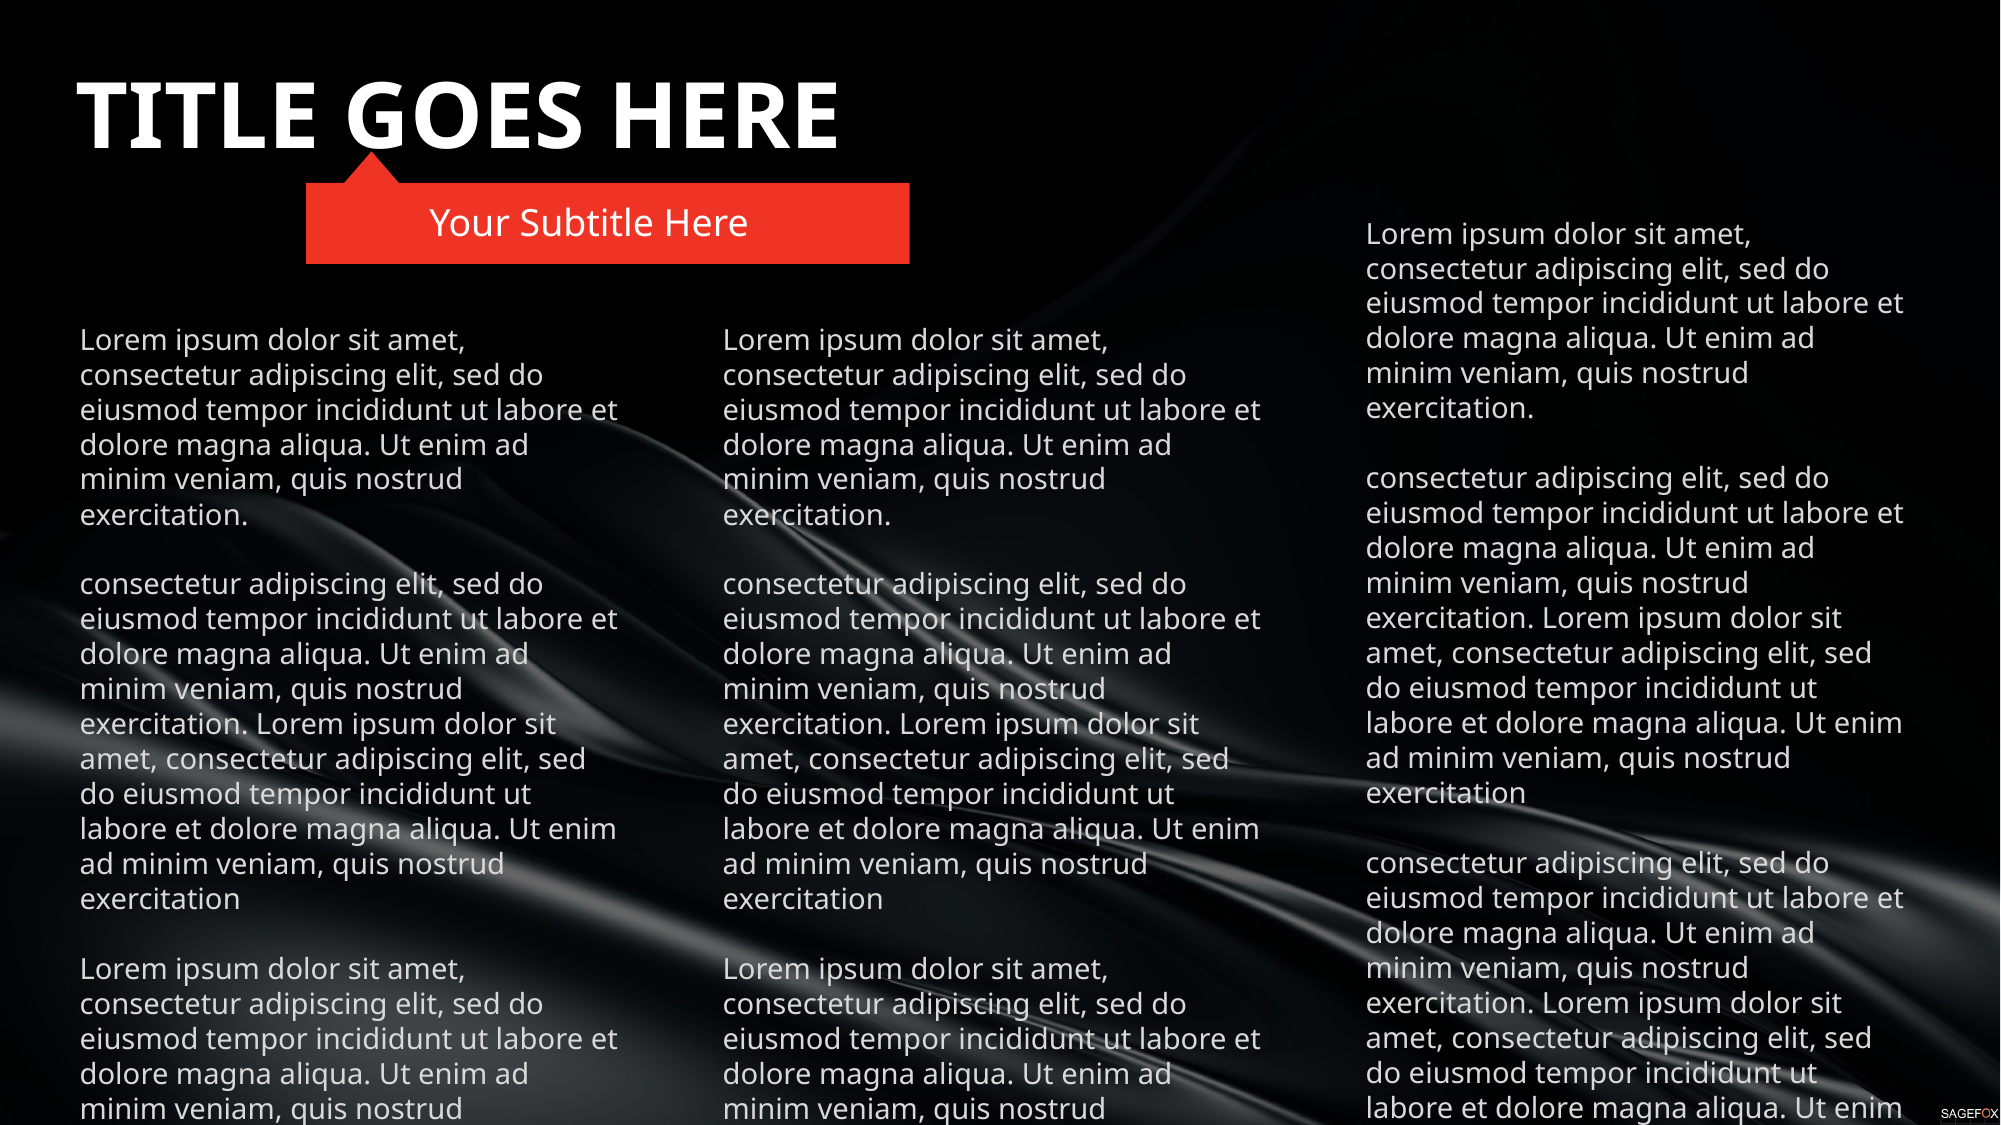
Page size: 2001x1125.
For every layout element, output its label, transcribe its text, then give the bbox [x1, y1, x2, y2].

picture [0, 0, 2001, 1125]
text_box Lorem ipsum dolor sit amet, consectetur adipiscing elit, sed do eiusmod tempor incididunt ut labore et dolore magna aliqua. Ut enim ad minim veniam, quis nostrud exercitation. consectetur adipiscing elit, sed do eiusmod tempor incididunt ut labore et dolore magna aliqua. Ut enim ad minim veniam, quis nostrud exercitation. Lorem ipsum dolor sit amet, consectetur adipiscing elit, sed do eiusmod tempor incididunt ut labore et dolore magna aliqua. Ut enim ad minim veniam, quis nostrud exercitation Lorem ipsum dolor sit amet, consectetur adipiscing elit, sed do eiusmod tempor incididunt ut labore et dolore magna aliqua. Ut enim ad minim veniam, quis nostrud exercitation. [64, 313, 635, 1125]
text_box Lorem ipsum dolor sit amet, consectetur adipiscing elit, sed do eiusmod tempor incididunt ut labore et dolore magna aliqua. Ut enim ad minim veniam, quis nostrud exercitation. consectetur adipiscing elit, sed do eiusmod tempor incididunt ut labore et dolore magna aliqua. Ut enim ad minim veniam, quis nostrud exercitation. Lorem ipsum dolor sit amet, consectetur adipiscing elit, sed do eiusmod tempor incididunt ut labore et dolore magna aliqua. Ut enim ad minim veniam, quis nostrud exercitation consectetur adipiscing elit, sed do eiusmod tempor incididunt ut labore et dolore magna aliqua. Ut enim ad minim veniam, quis nostrud exercitation. Lorem ipsum dolor sit amet, consectetur adipiscing elit, sed do eiusmod tempor incididunt ut labore et dolore magna aliqua. Ut enim ad minim veniam, quis nostrud exercitation [1350, 207, 1921, 1125]
text_box Lorem ipsum dolor sit amet, consectetur adipiscing elit, sed do eiusmod tempor incididunt ut labore et dolore magna aliqua. Ut enim ad minim veniam, quis nostrud exercitation. consectetur adipiscing elit, sed do eiusmod tempor incididunt ut labore et dolore magna aliqua. Ut enim ad minim veniam, quis nostrud exercitation. Lorem ipsum dolor sit amet, consectetur adipiscing elit, sed do eiusmod tempor incididunt ut labore et dolore magna aliqua. Ut enim ad minim veniam, quis nostrud exercitation Lorem ipsum dolor sit amet, consectetur adipiscing elit, sed do eiusmod tempor incididunt ut labore et dolore magna aliqua. Ut enim ad minim veniam, quis nostrud exercitation [707, 313, 1278, 1125]
text_box TITLE GOES HERE [60, 49, 965, 175]
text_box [306, 151, 910, 264]
